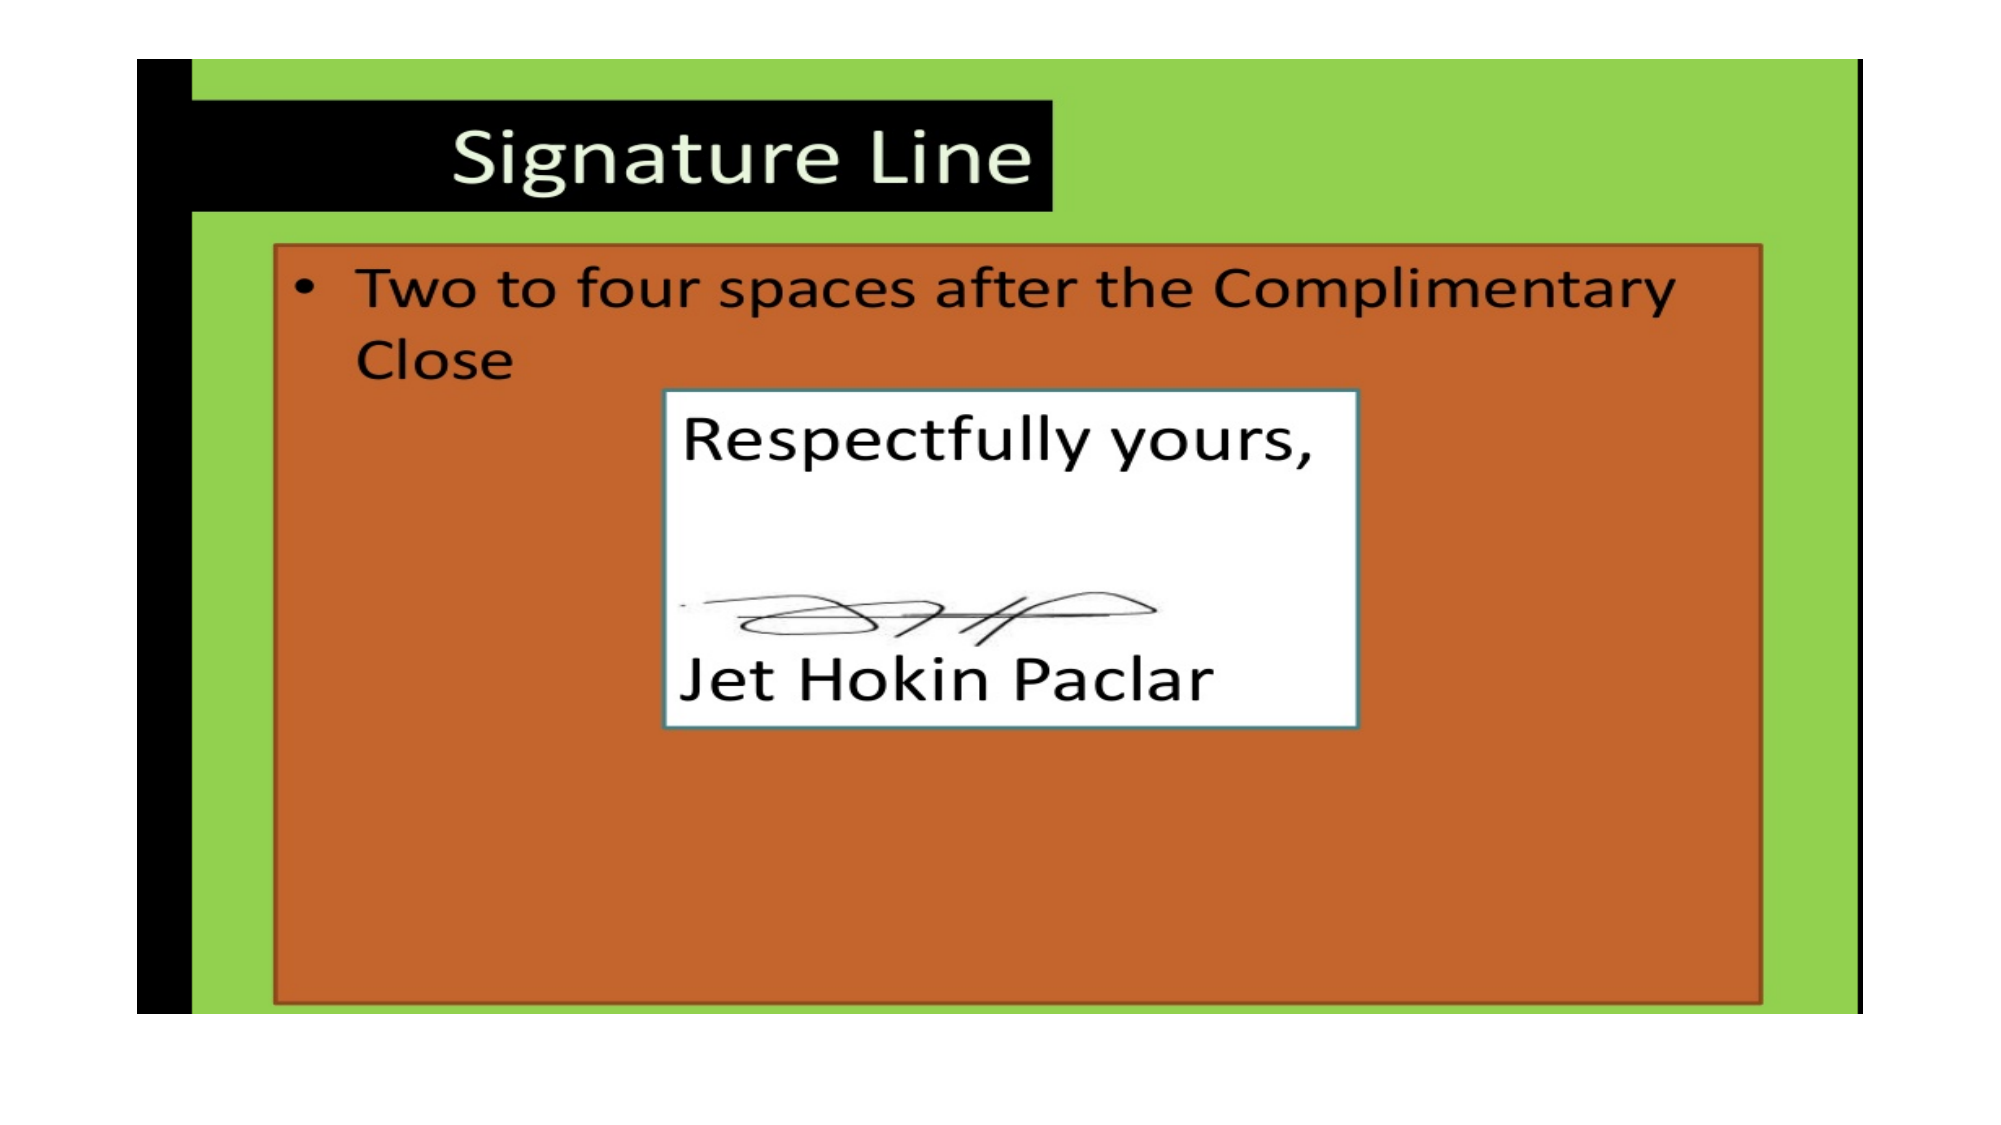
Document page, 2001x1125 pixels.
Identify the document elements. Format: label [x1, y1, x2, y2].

list [137, 59, 1863, 1014]
